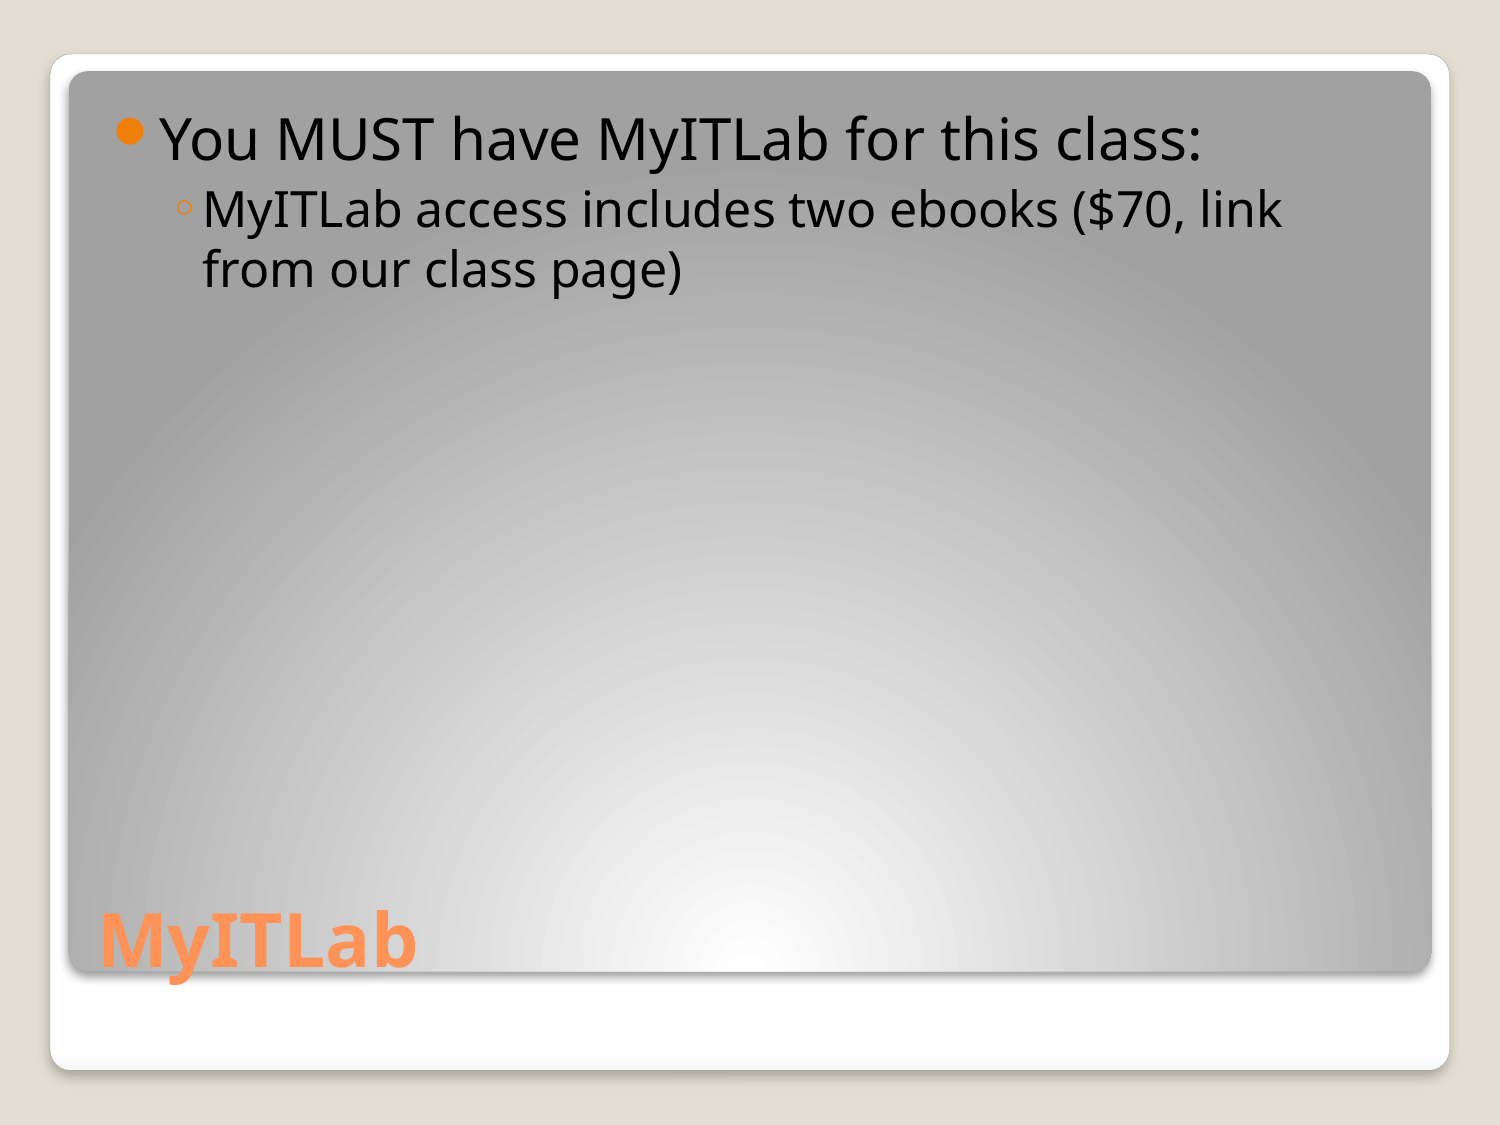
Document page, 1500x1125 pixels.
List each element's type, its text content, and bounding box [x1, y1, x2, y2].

list You MUST have MyITLab for this class: MyITLab access includes two ebooks ($70, link from our class page) [82, 86, 1425, 774]
title MyITLab [82, 817, 1425, 990]
